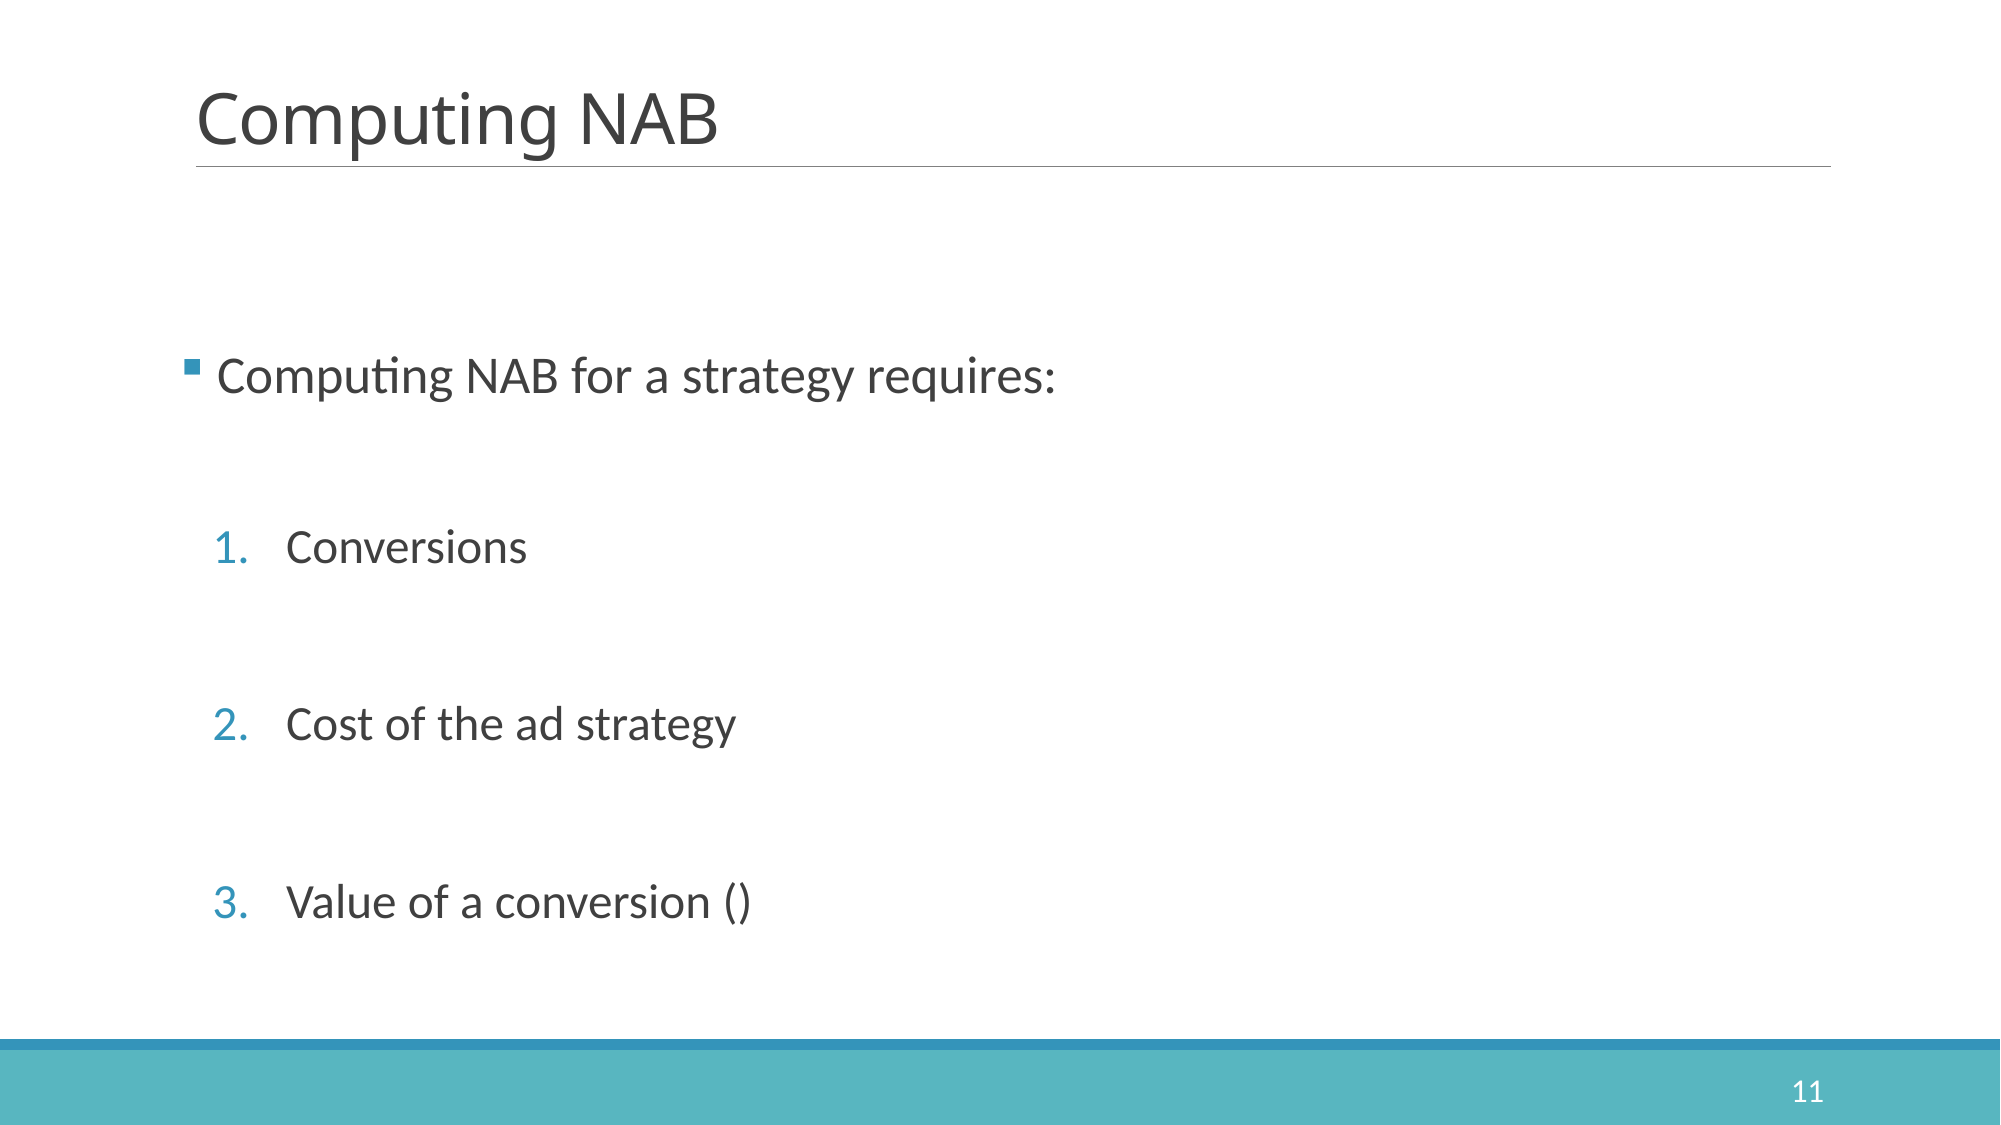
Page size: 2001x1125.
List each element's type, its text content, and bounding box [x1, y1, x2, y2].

slide_number 11 [1624, 1059, 1840, 1120]
title Computing NAB [180, 21, 1830, 167]
